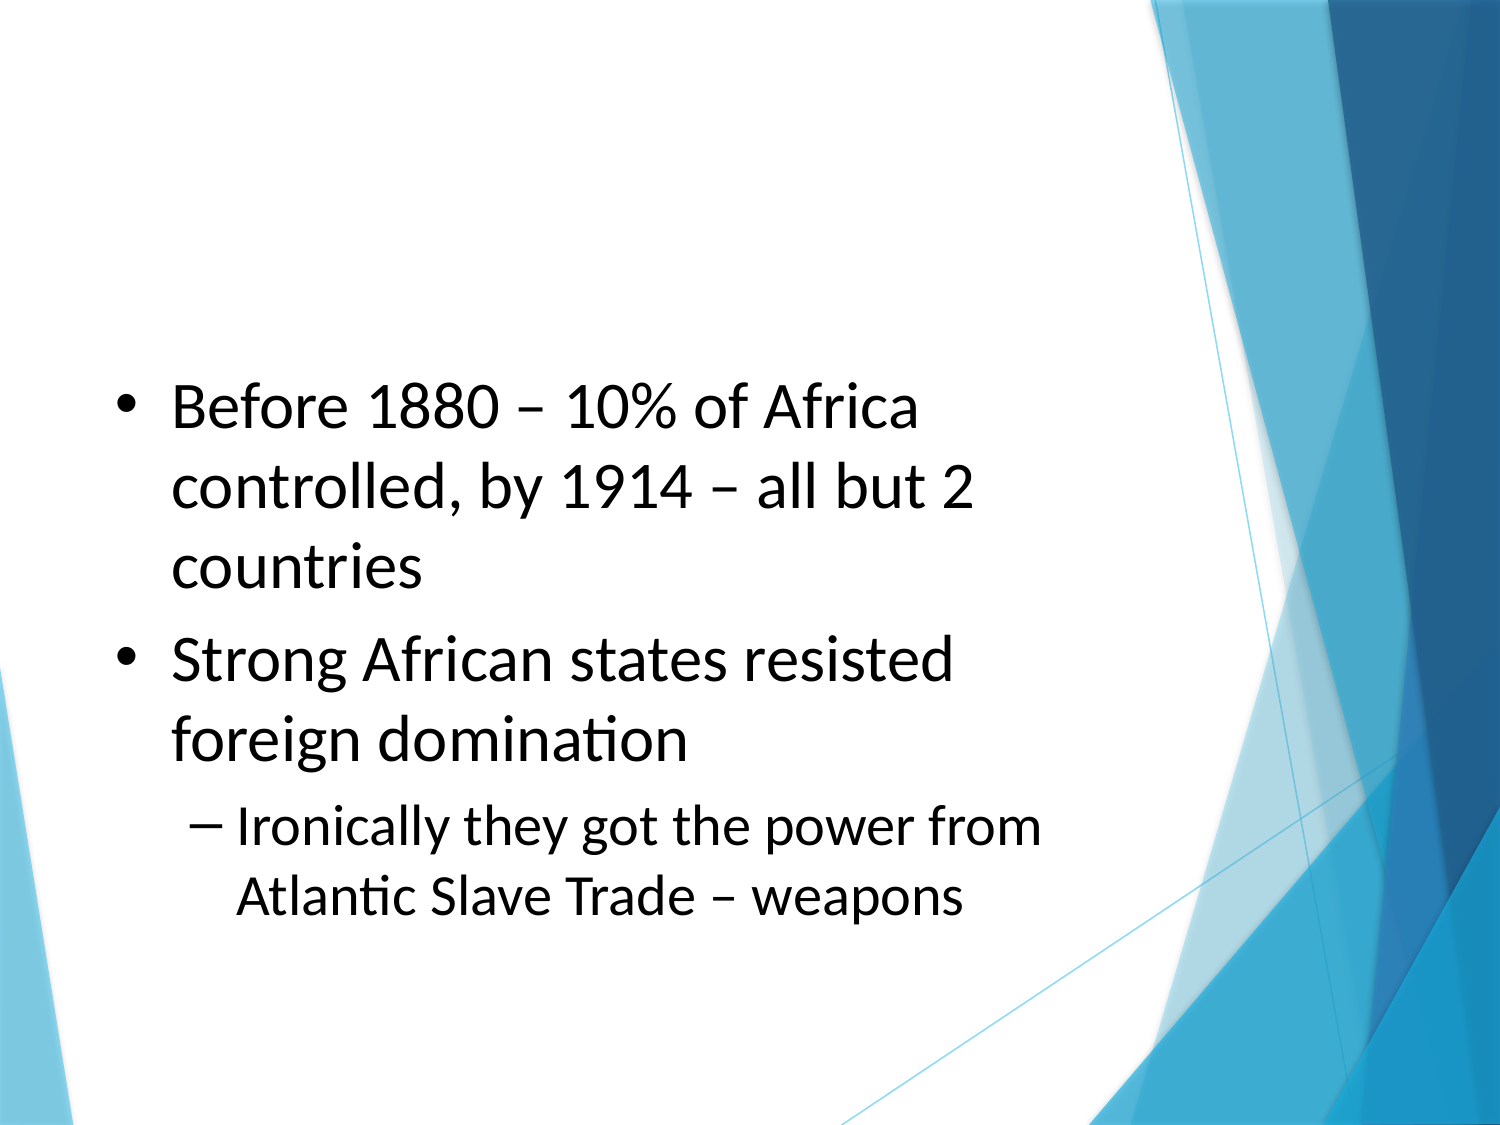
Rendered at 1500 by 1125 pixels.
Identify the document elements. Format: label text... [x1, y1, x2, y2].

list Before 1880 – 10% of Africa controlled, by 1914 – all but 2 countries Strong African states resisted foreign domination Ironically they got the power from Atlantic Slave Trade – weapons [99, 354, 1142, 992]
